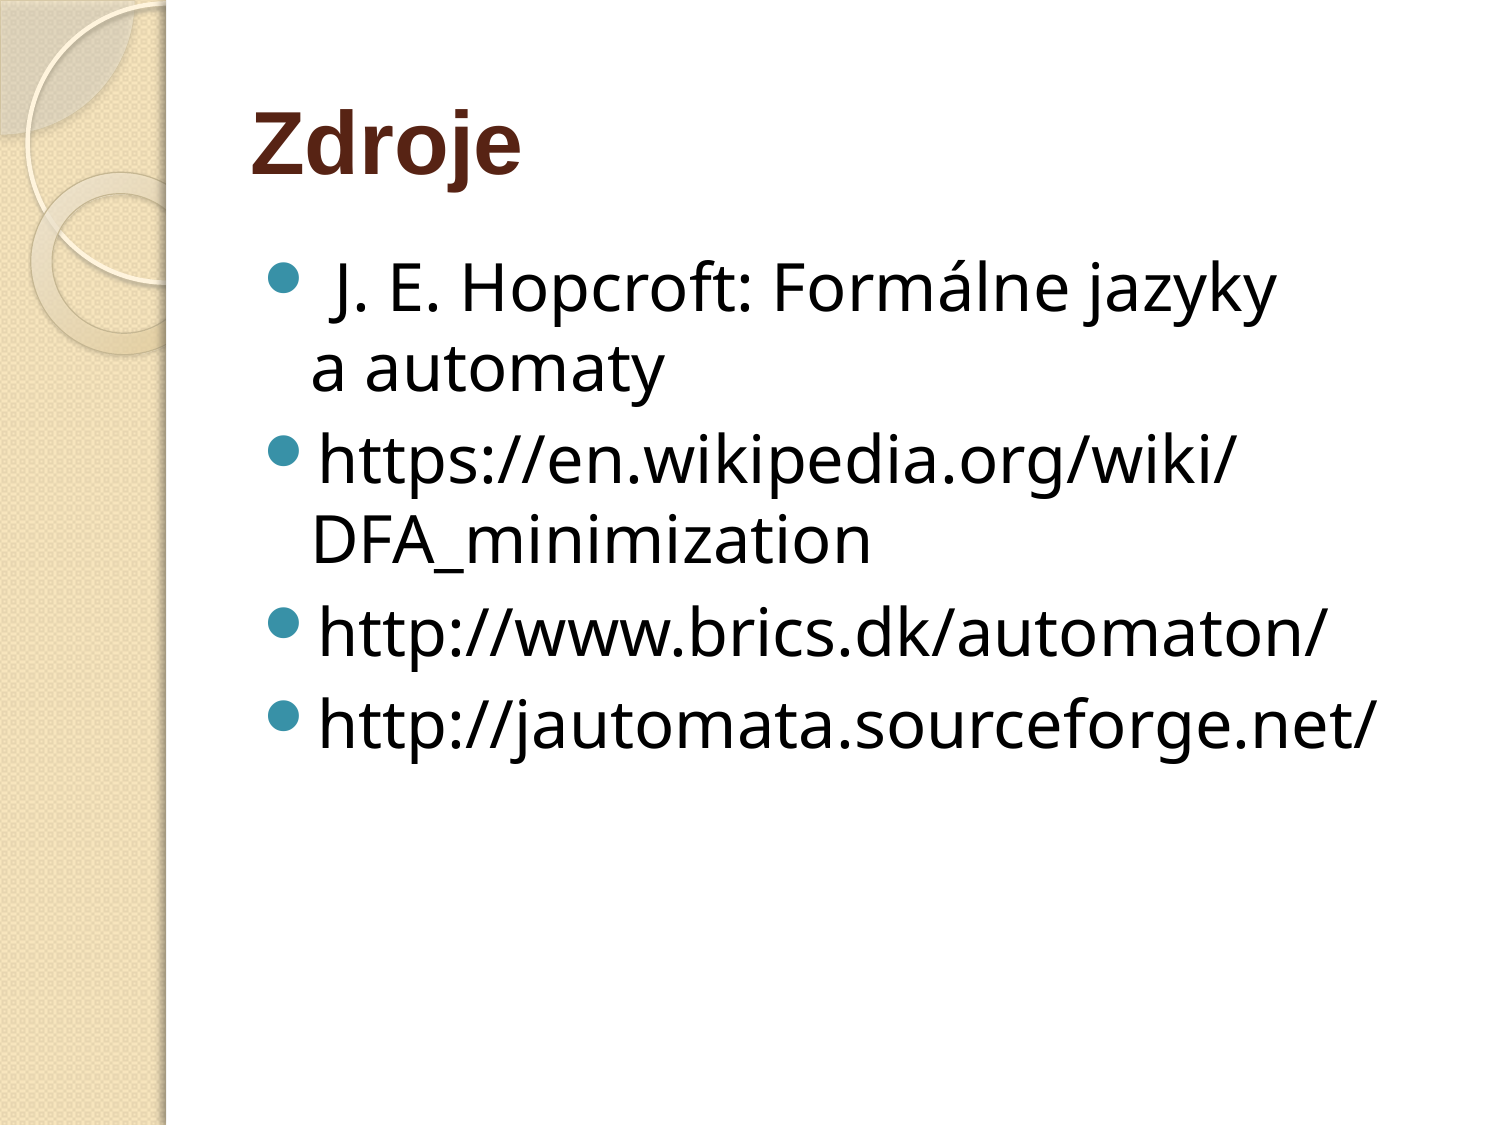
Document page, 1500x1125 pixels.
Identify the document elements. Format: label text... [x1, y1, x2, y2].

title Zdroje [235, 45, 1466, 233]
list J. E. Hopcroft: Formálne jazyky a automaty https://en.wikipedia.org/wiki/DFA_minimization http://www.brics.dk/automaton/ http://jautomata.sourceforge.net/ [235, 237, 1466, 1025]
